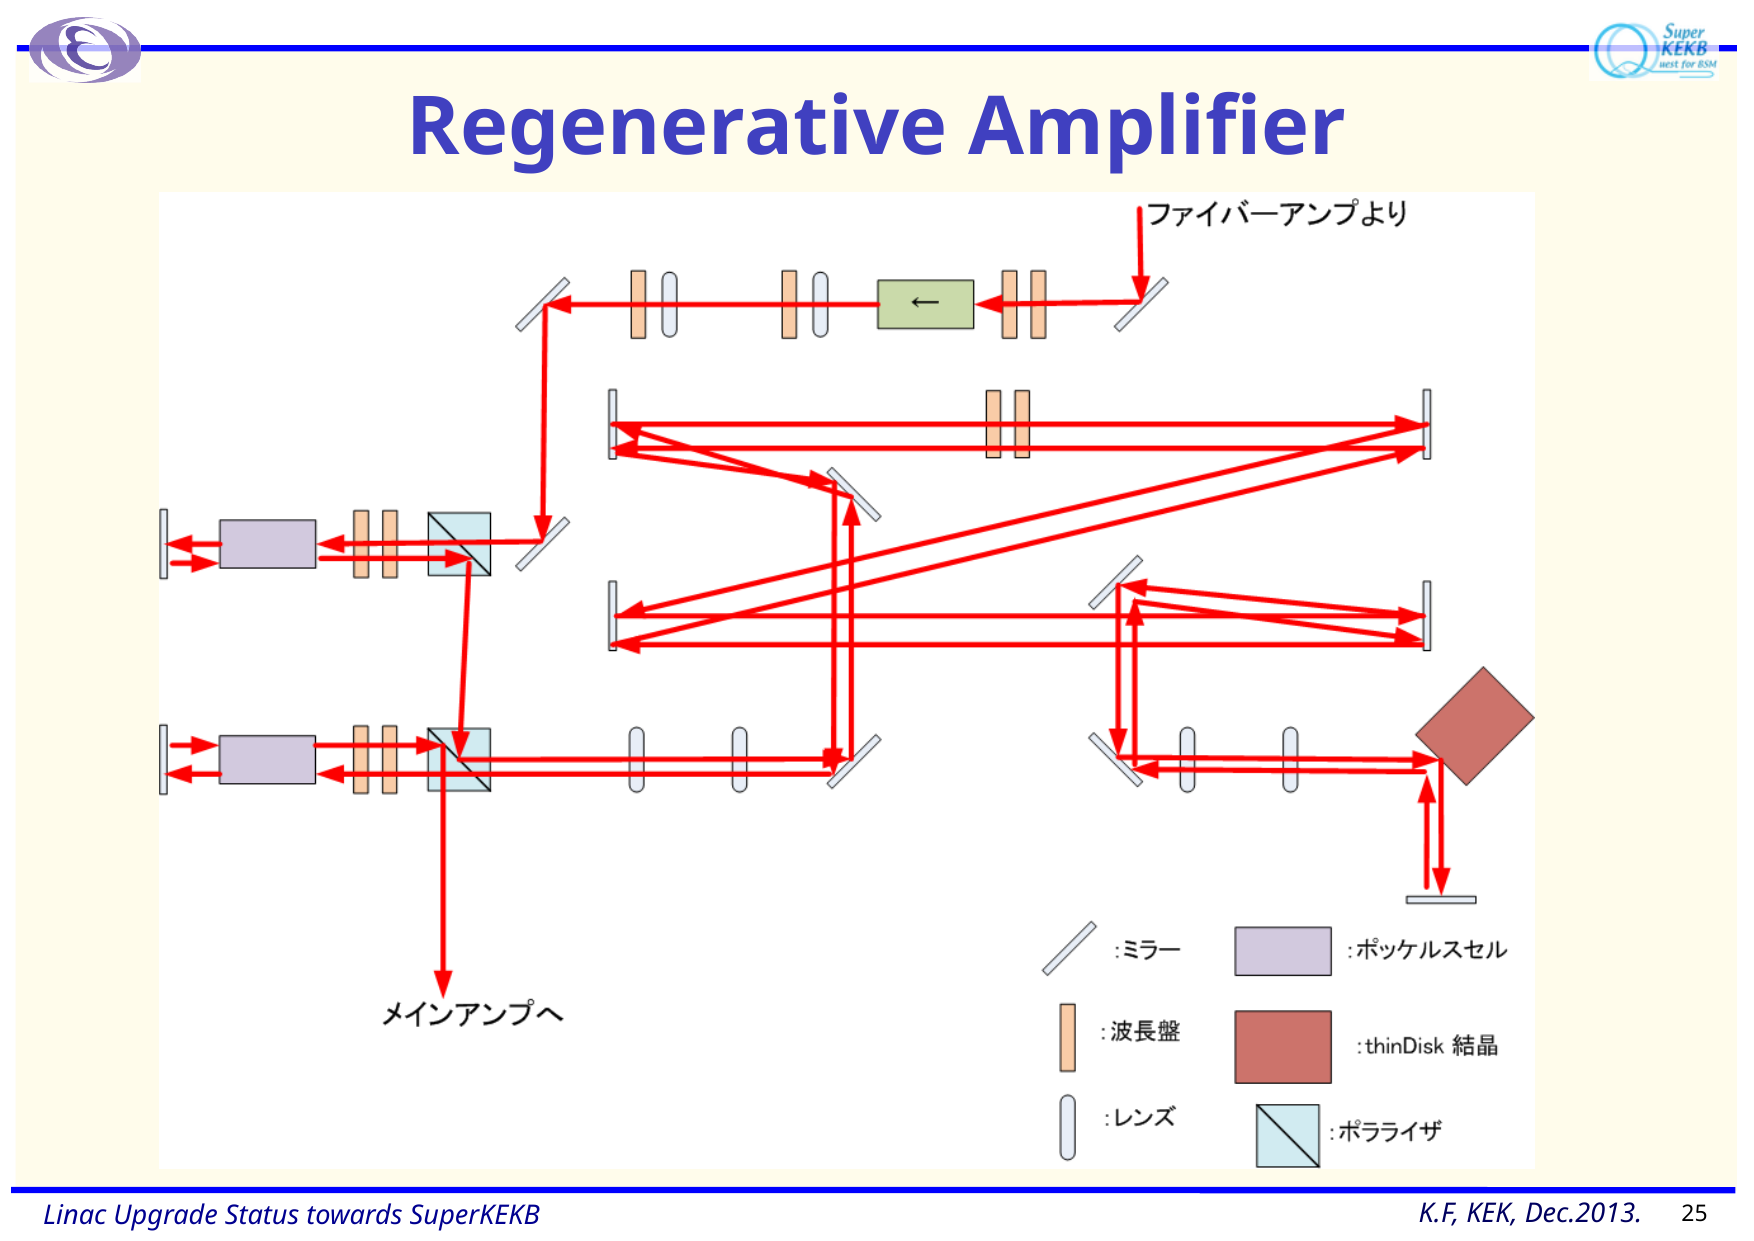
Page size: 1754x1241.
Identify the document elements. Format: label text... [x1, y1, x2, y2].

slide_number 25 [1621, 1189, 1725, 1232]
picture [159, 192, 1535, 1169]
text_box 4.0 GeV e+ 4nC x 2 [1589, 20, 1719, 45]
text_box : Low current electron [29, 17, 141, 45]
title Regenerative Amplifier [26, 63, 1727, 181]
text_box : Low current electron [29, 52, 141, 63]
